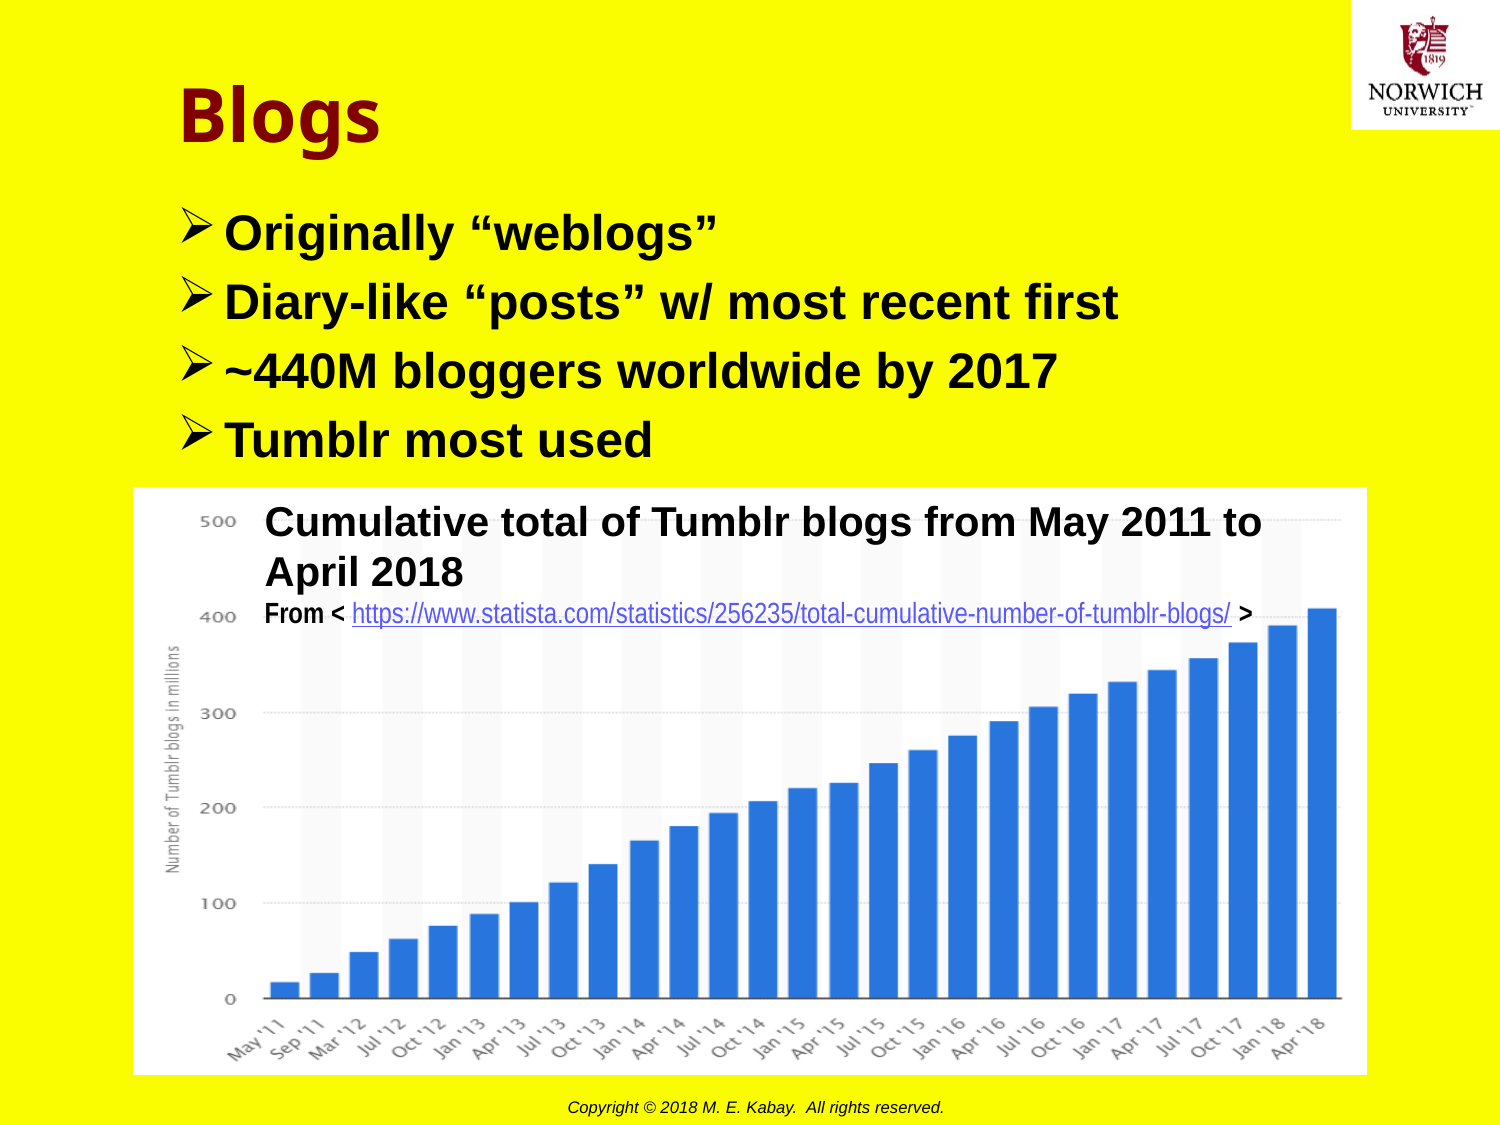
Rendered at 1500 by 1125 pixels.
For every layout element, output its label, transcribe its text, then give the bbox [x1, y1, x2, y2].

picture [1351, 0, 1500, 130]
title Blogs [161, 24, 1339, 199]
list Originally “weblogs” Diary-like “posts” w/ most recent first ~440M bloggers worldwide by 2017 Tumblr most used [161, 199, 1339, 485]
picture [133, 487, 1367, 1076]
